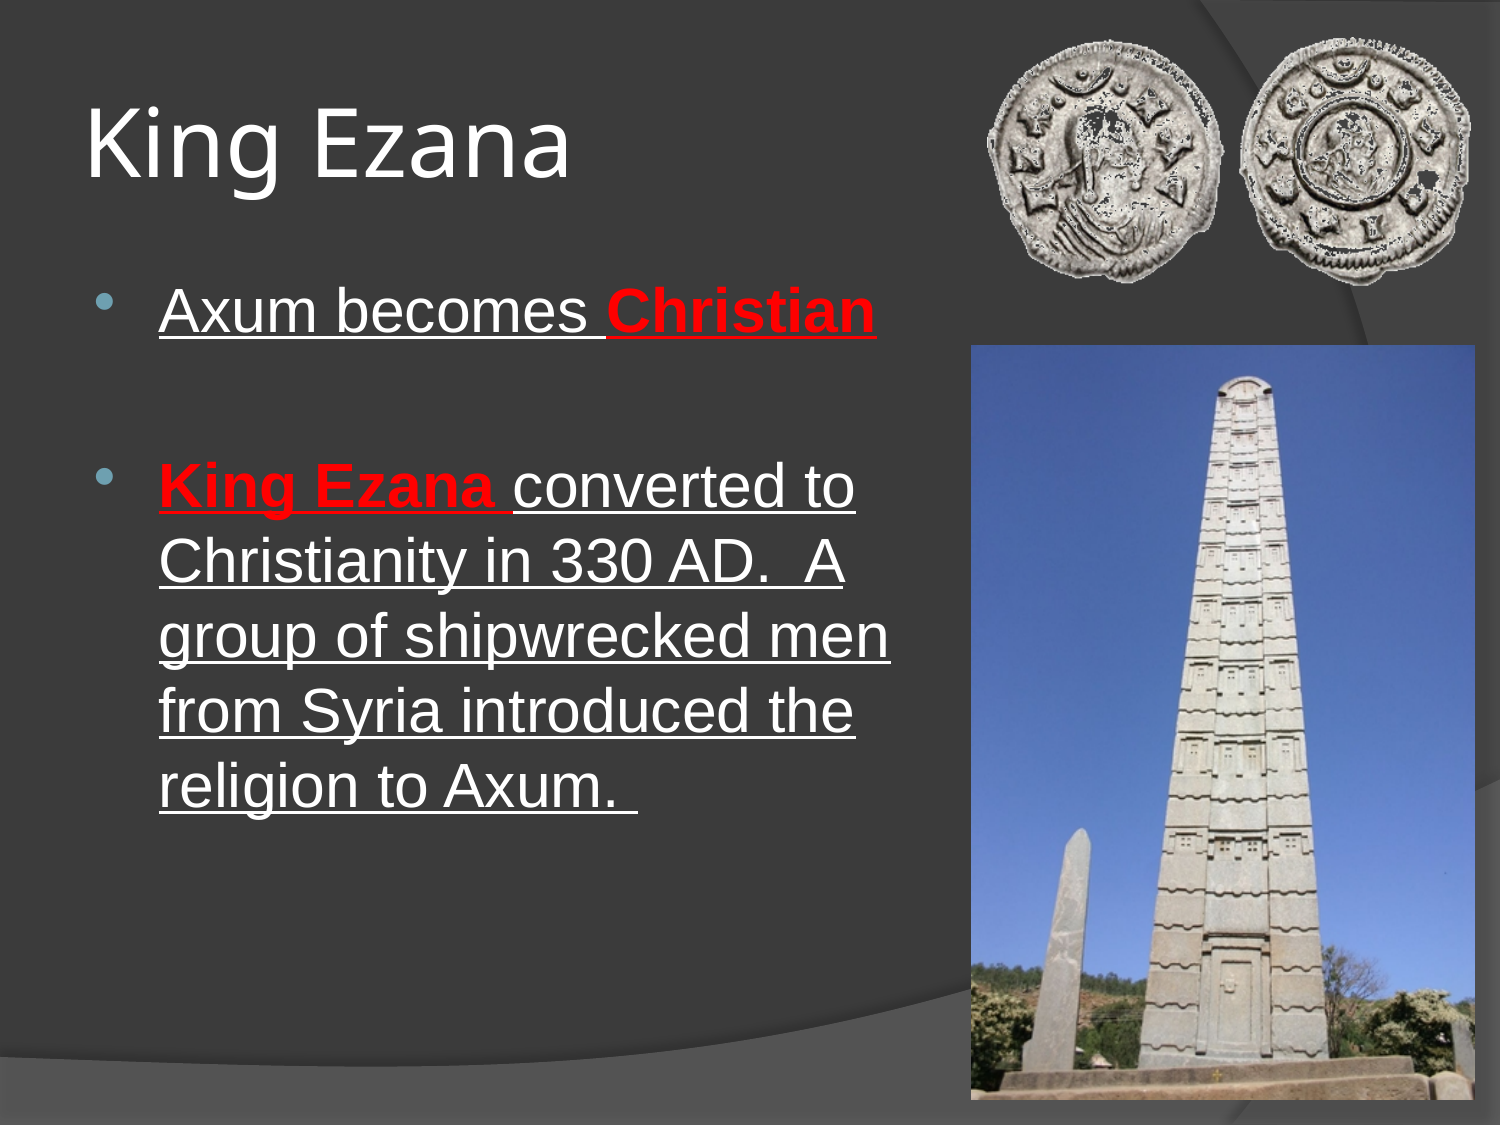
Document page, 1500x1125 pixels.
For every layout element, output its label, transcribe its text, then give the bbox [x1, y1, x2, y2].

picture [971, 345, 1476, 1101]
list Axum becomes Christian King Ezana converted to Christianity in 330 AD. A group of shipwrecked men from Syria introduced the religion to Axum. [74, 262, 926, 1006]
picture [987, 37, 1471, 287]
title King Ezana [74, 44, 978, 233]
